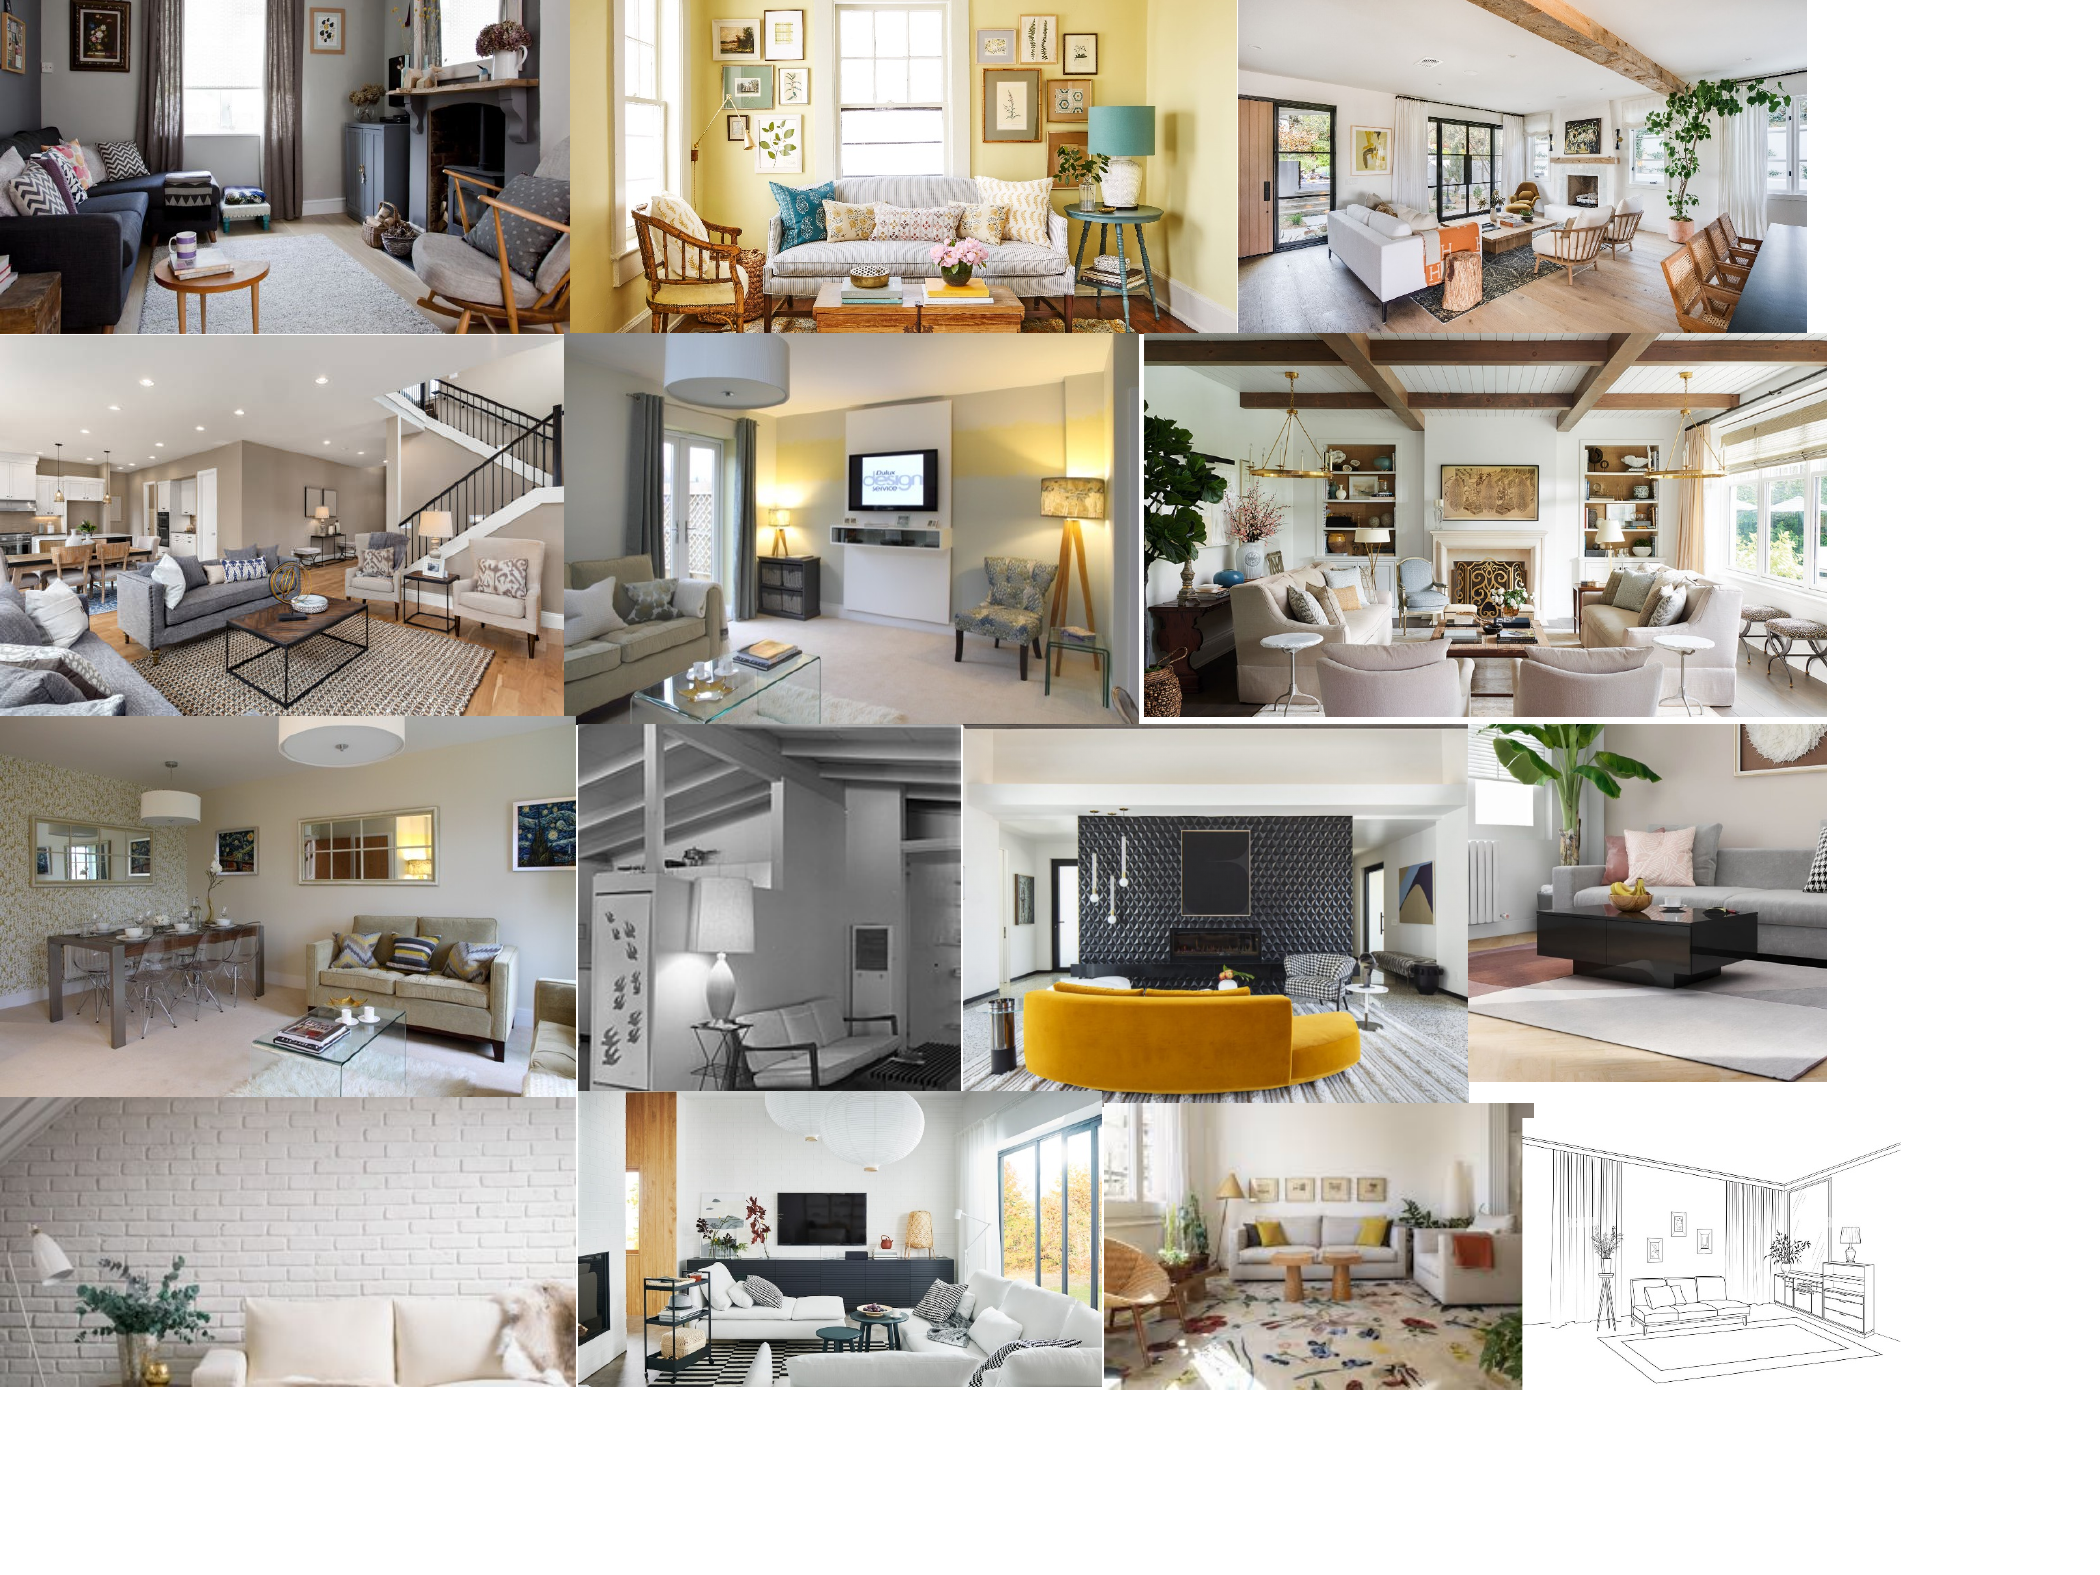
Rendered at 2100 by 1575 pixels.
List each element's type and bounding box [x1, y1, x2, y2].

picture [0, 0, 1901, 1391]
